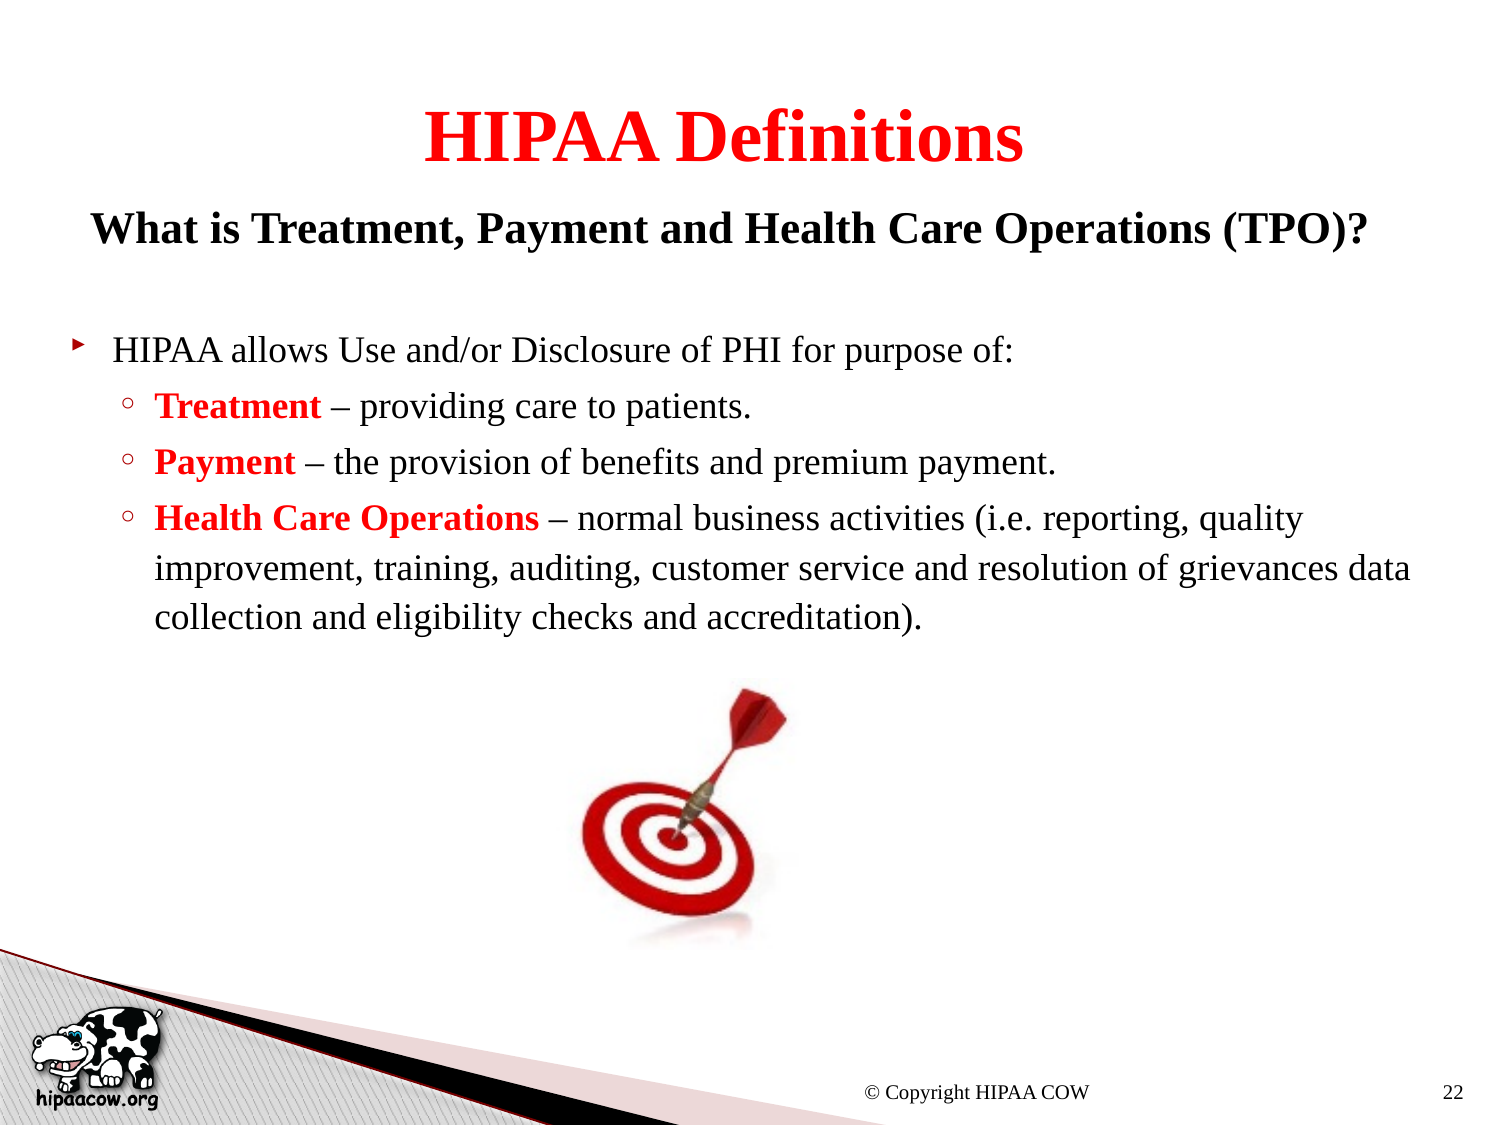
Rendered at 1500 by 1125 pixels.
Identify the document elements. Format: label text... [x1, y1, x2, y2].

list HIPAA allows Use and/or Disclosure of PHI for purpose of: Treatment – providing care to patients. Payment – the provision of benefits and premium payment. Health Care Operations – normal business activities (i.e. reporting, quality improvement, training, auditing, customer service and resolution of grievances data collection and eligibility checks and accreditation). [37, 312, 1438, 663]
title What is Treatment, Payment and Health Care Operations (TPO)? [75, 187, 1413, 263]
picture [537, 677, 825, 951]
slide_number 22 [1418, 1051, 1479, 1112]
picture [24, 999, 175, 1111]
text_box HIPAA Definitions [312, 75, 1138, 188]
footer © Copyright HIPAA COW [718, 1051, 1105, 1112]
